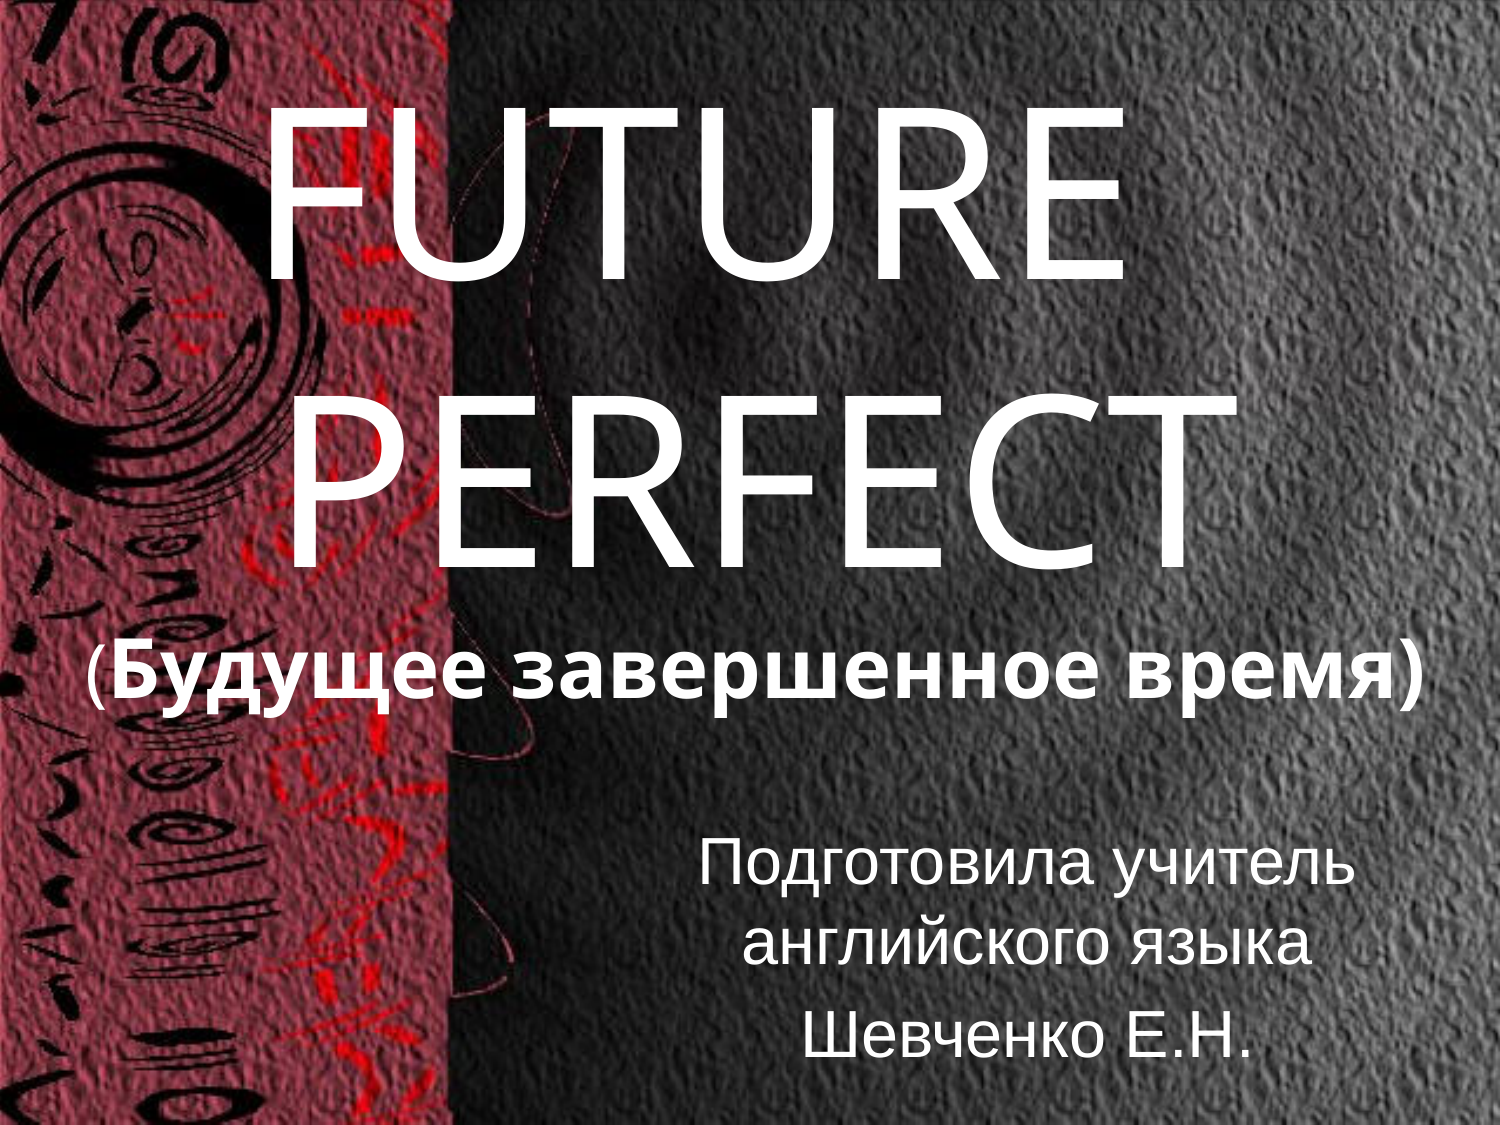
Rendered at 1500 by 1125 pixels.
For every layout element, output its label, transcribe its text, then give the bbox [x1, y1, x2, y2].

title FUTURE PERFECT (Будущее завершенное время) [41, 196, 1471, 847]
subtitle Подготовила учитель английского языка Шевченко Е.Н. [619, 810, 1436, 1071]
picture [0, 0, 1500, 1125]
